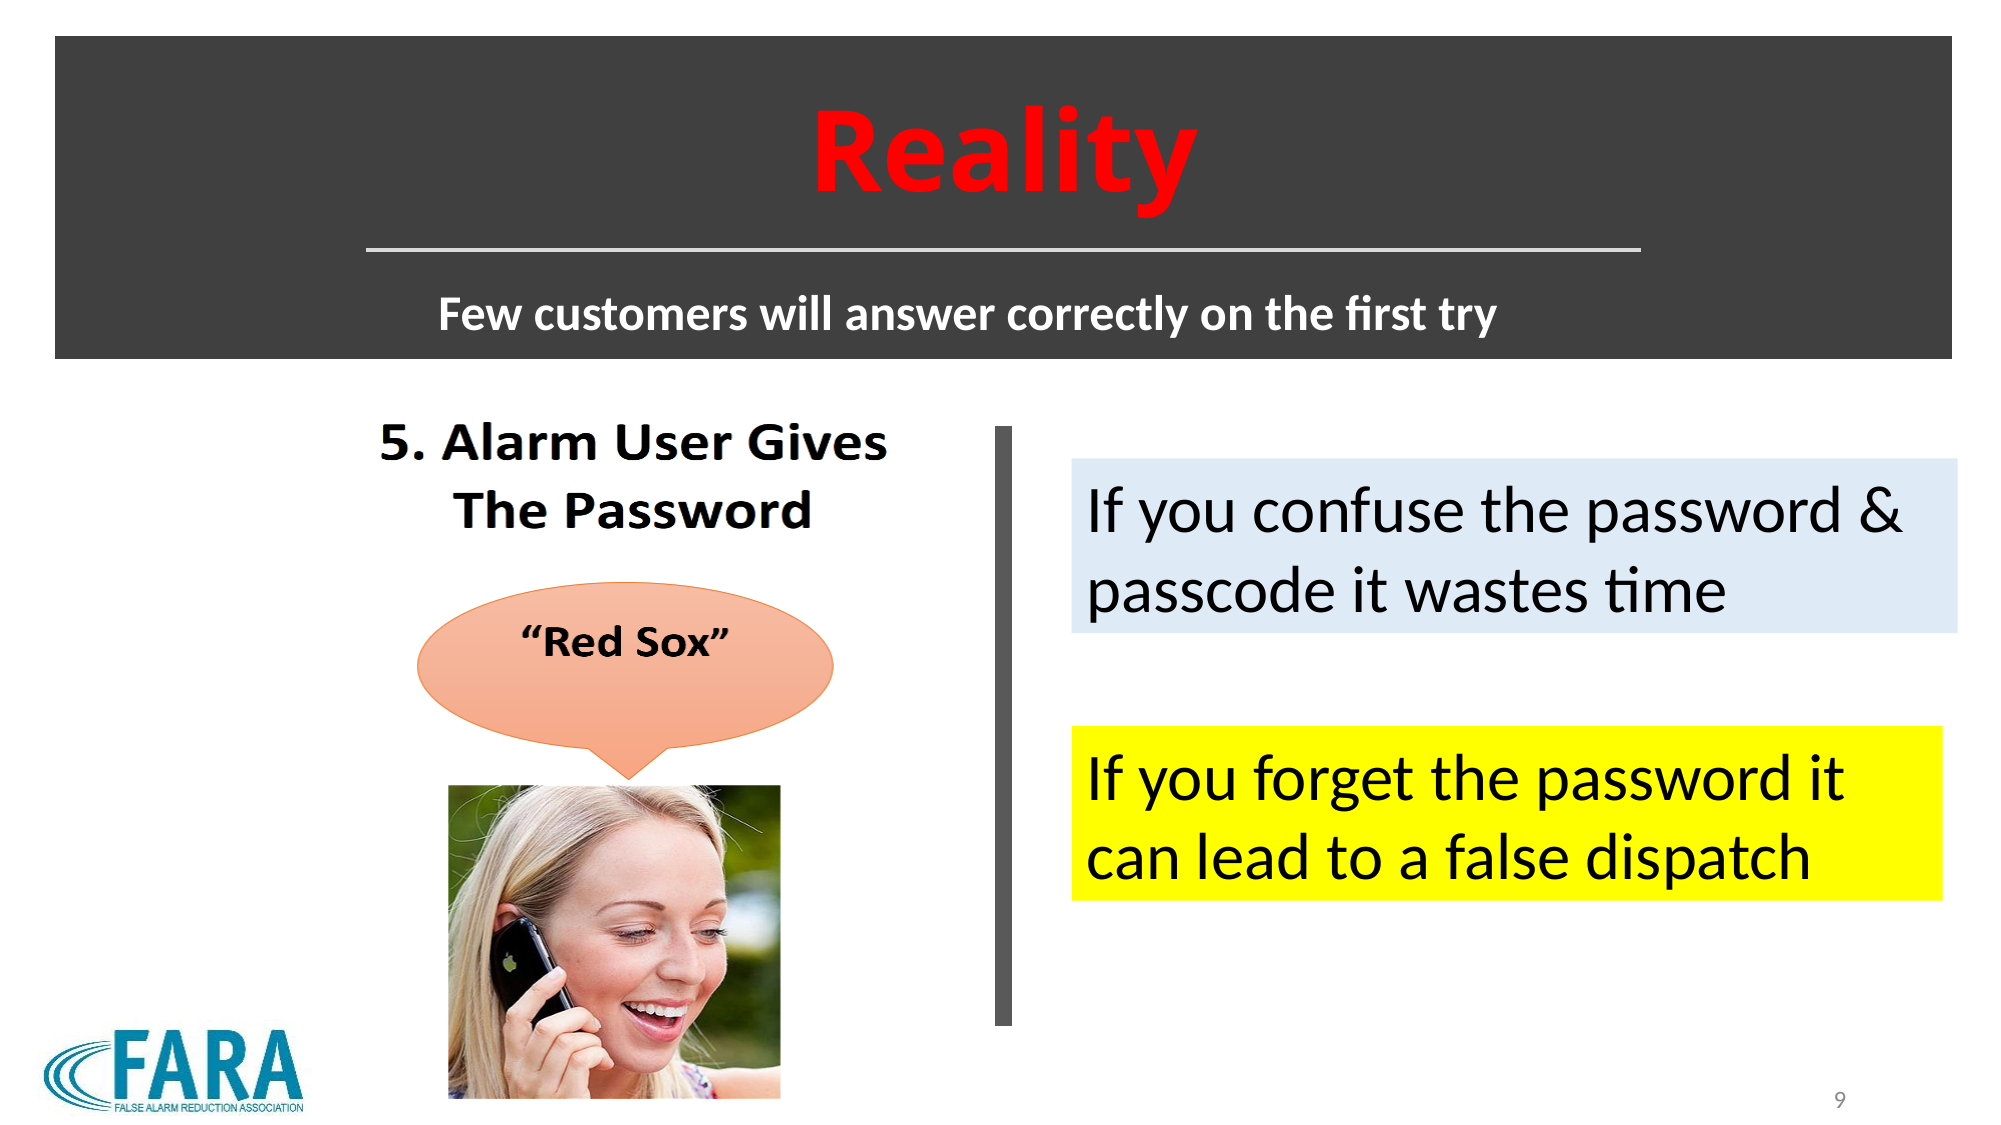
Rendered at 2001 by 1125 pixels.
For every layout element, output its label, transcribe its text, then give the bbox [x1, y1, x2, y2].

text_box [64, 45, 1942, 350]
slide_number 9 [1411, 1069, 1862, 1125]
text_box Few customers will answer correctly on the first try [423, 272, 1613, 348]
text_box If you confuse the password & passcode it wastes time [1071, 458, 1958, 634]
picture [38, 1020, 313, 1125]
text_box If you forget the password it can lead to a false dispatch [1071, 725, 1943, 901]
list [345, 384, 919, 1099]
title Reality [89, 71, 1917, 224]
